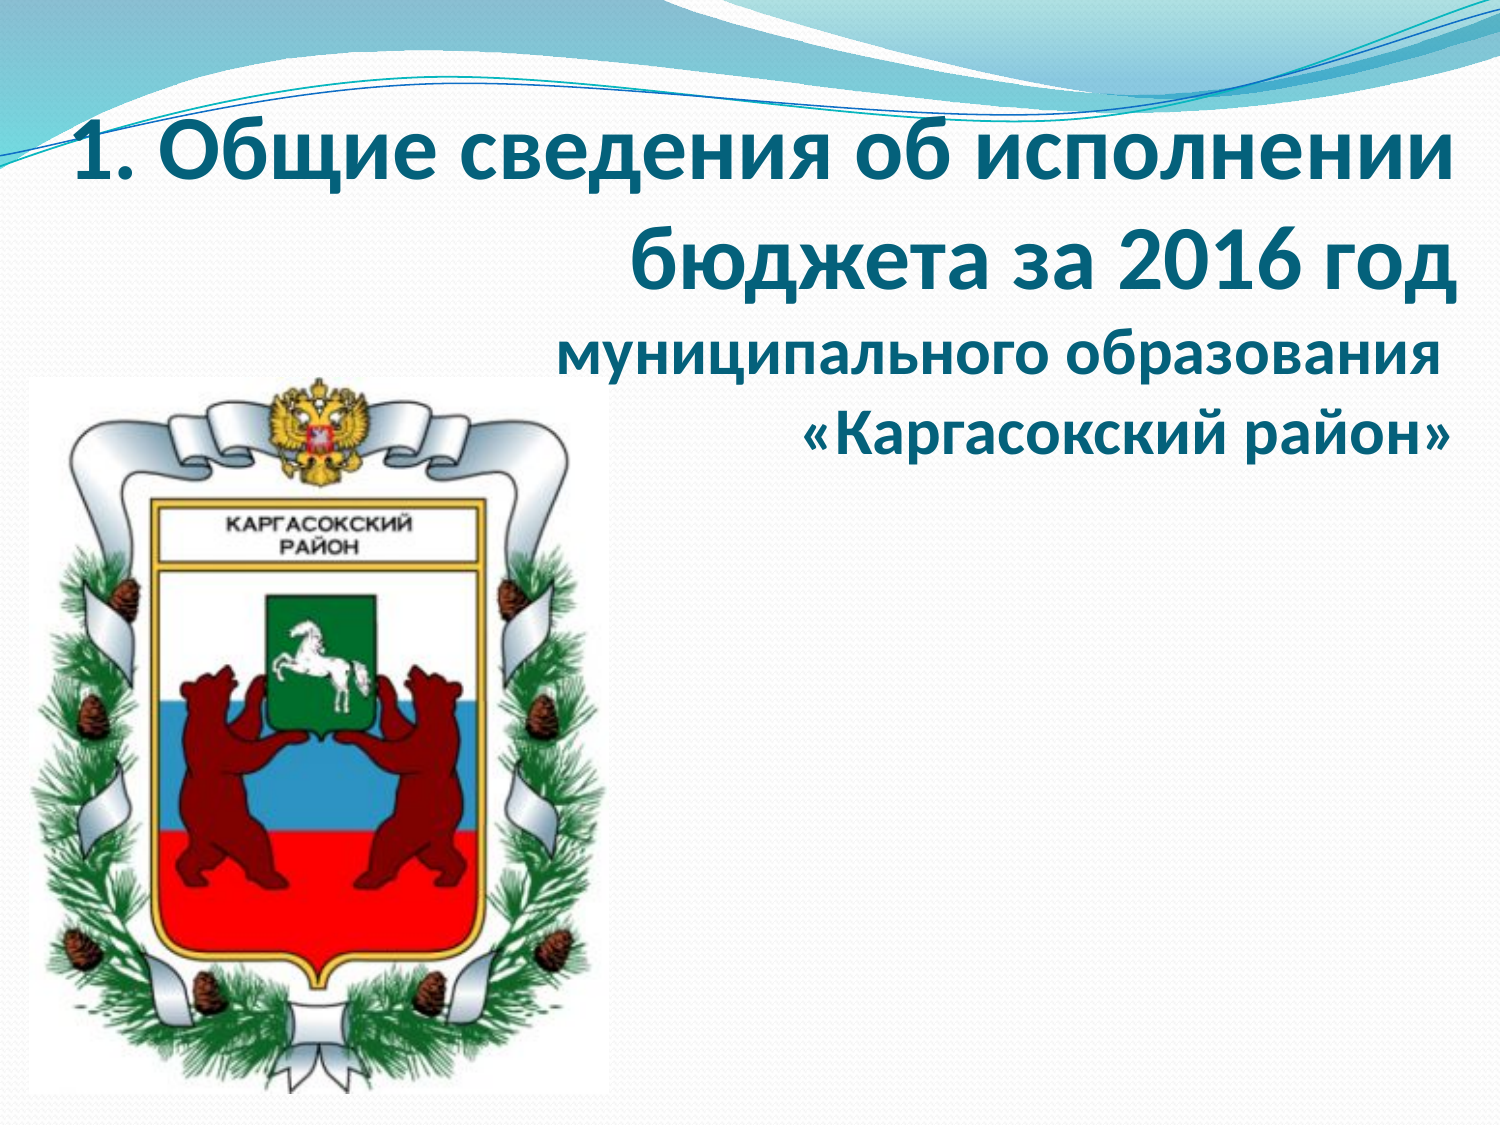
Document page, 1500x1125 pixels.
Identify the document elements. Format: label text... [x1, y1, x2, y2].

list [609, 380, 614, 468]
picture [29, 377, 609, 1095]
title 1. Общие сведения об исполнении бюджета за 2016 год муниципального образования «Каргасокский район» [53, 42, 1459, 468]
